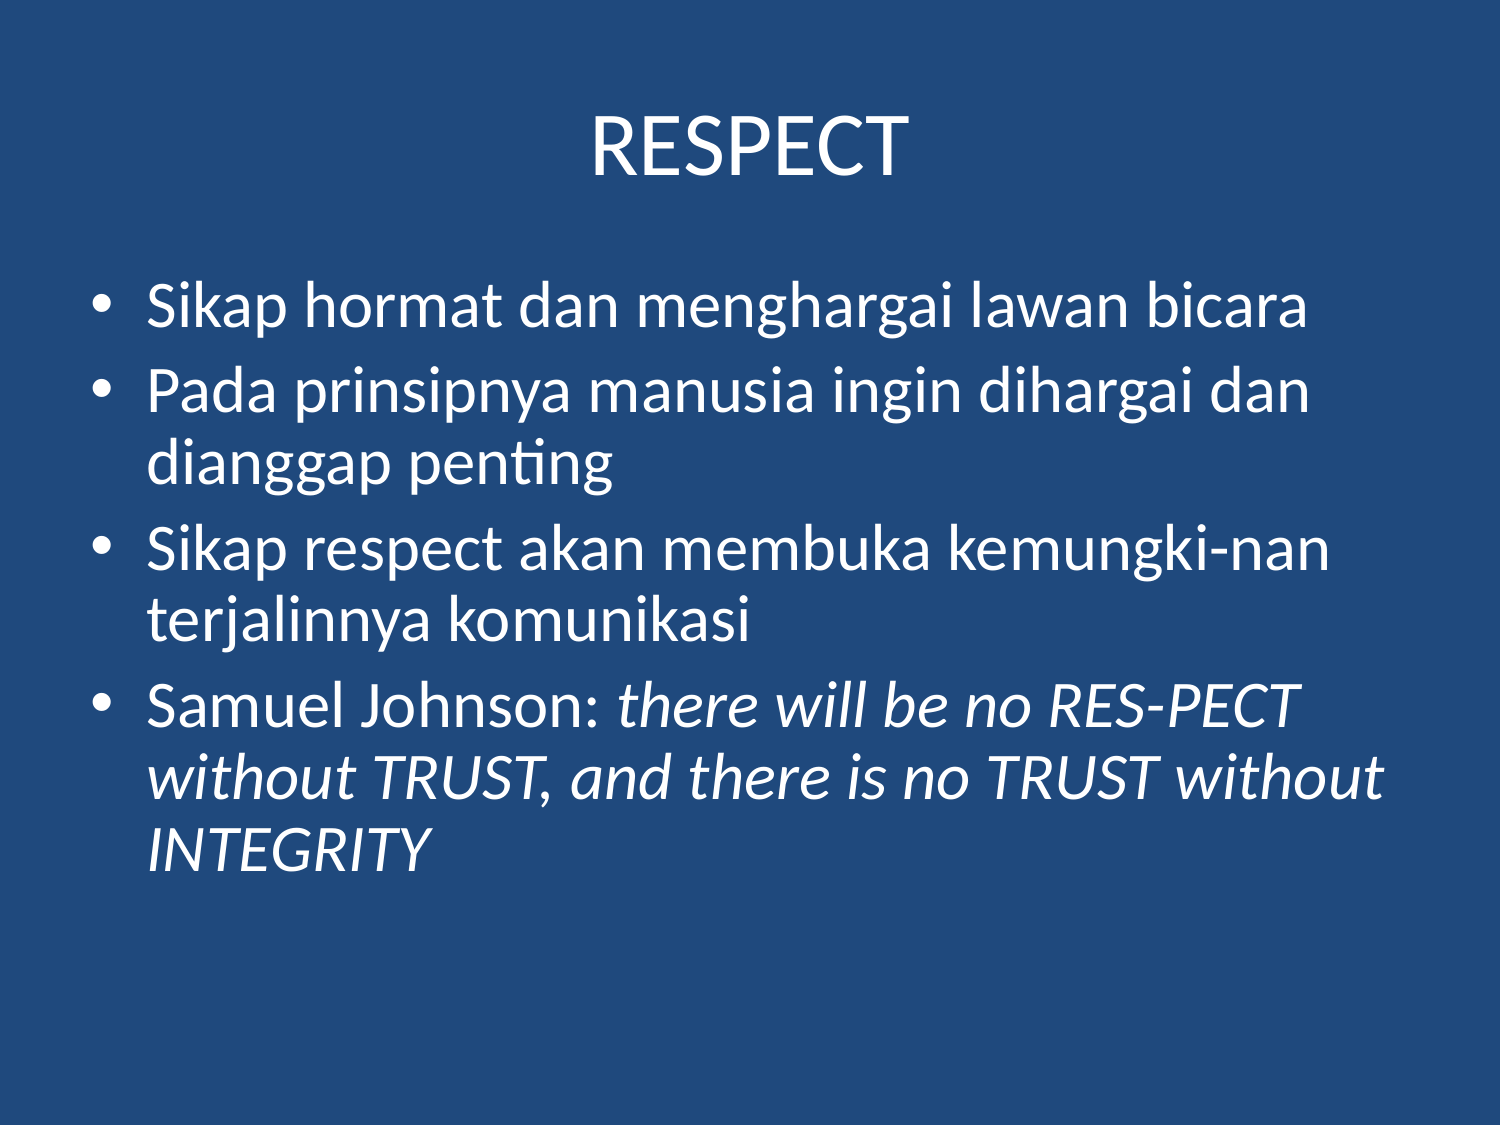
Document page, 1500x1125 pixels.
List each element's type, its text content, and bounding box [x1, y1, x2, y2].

list Sikap hormat dan menghargai lawan bicara Pada prinsipnya manusia ingin dihargai dan dianggap penting Sikap respect akan membuka kemungki-nan terjalinnya komunikasi Samuel Johnson: there will be no RES-PECT without TRUST, and there is no TRUST without INTEGRITY [75, 262, 1425, 1005]
title RESPECT [75, 45, 1425, 233]
